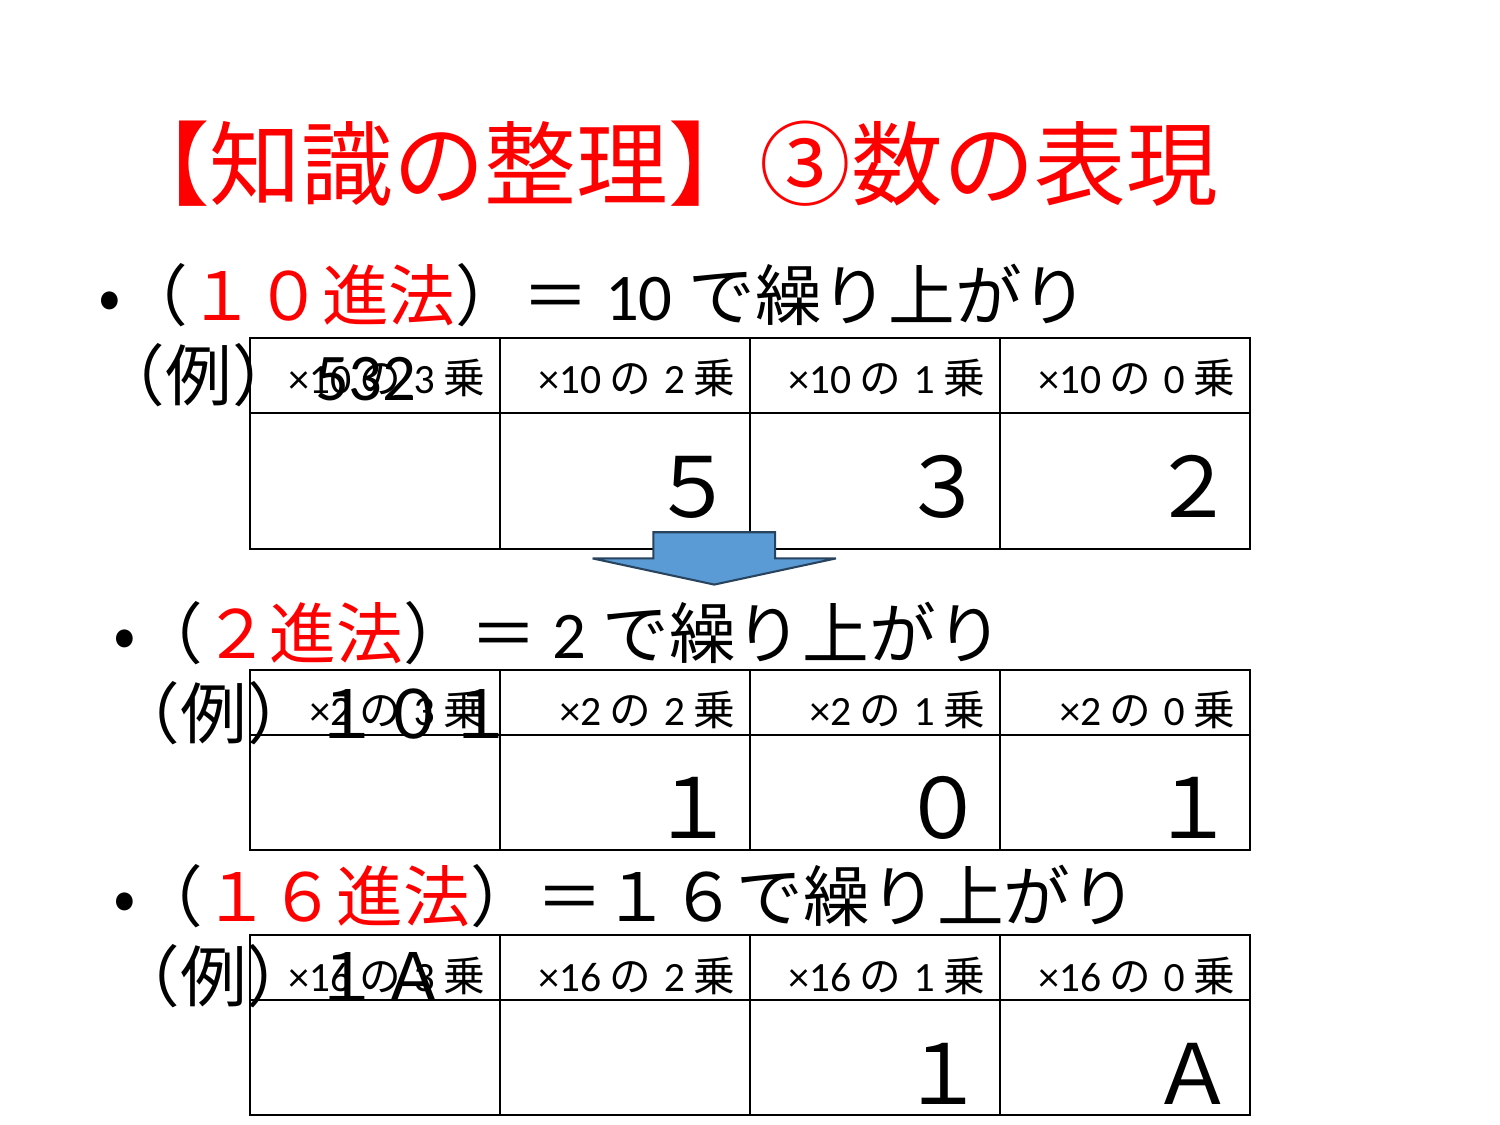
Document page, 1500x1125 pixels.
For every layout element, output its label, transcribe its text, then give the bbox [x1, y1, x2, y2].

table_cell ５ [501, 422, 749, 548]
text_box ・（２進法）＝2で繰り上がり （例）１０１ [98, 584, 1283, 760]
table_cell ３ [751, 422, 999, 548]
table_header ×2の0乗 [1001, 671, 1249, 734]
table_cell １ [751, 1001, 999, 1114]
table_cell [251, 1001, 499, 1114]
table_cell １ [501, 736, 749, 847]
table_header ×16の3乗 [251, 936, 499, 999]
text_box ・（１６進法）＝１６で繰り上がり （例）１Ａ [98, 847, 1332, 1023]
table_cell [251, 422, 499, 548]
table_cell ２ [1001, 422, 1249, 548]
table_header ×16の2乗 [501, 936, 749, 999]
table_cell [251, 736, 499, 847]
title 【知識の整理】③数の表現 [103, 59, 1397, 278]
table_cell Ａ [1001, 1001, 1249, 1114]
text_box [592, 531, 837, 586]
table_cell ０ [751, 736, 999, 847]
table_header ×2の1乗 [751, 671, 999, 734]
table_header ×2の3乗 [251, 671, 499, 734]
table_cell [501, 1001, 749, 1114]
text_box ・（１０進法）＝10で繰り上がり （例）532 [84, 246, 1297, 422]
table_header ×16の0乗 [1001, 936, 1249, 999]
table_header ×16の1乗 [751, 936, 999, 999]
table_header ×2の2乗 [501, 671, 749, 734]
table_cell １ [1001, 736, 1249, 847]
